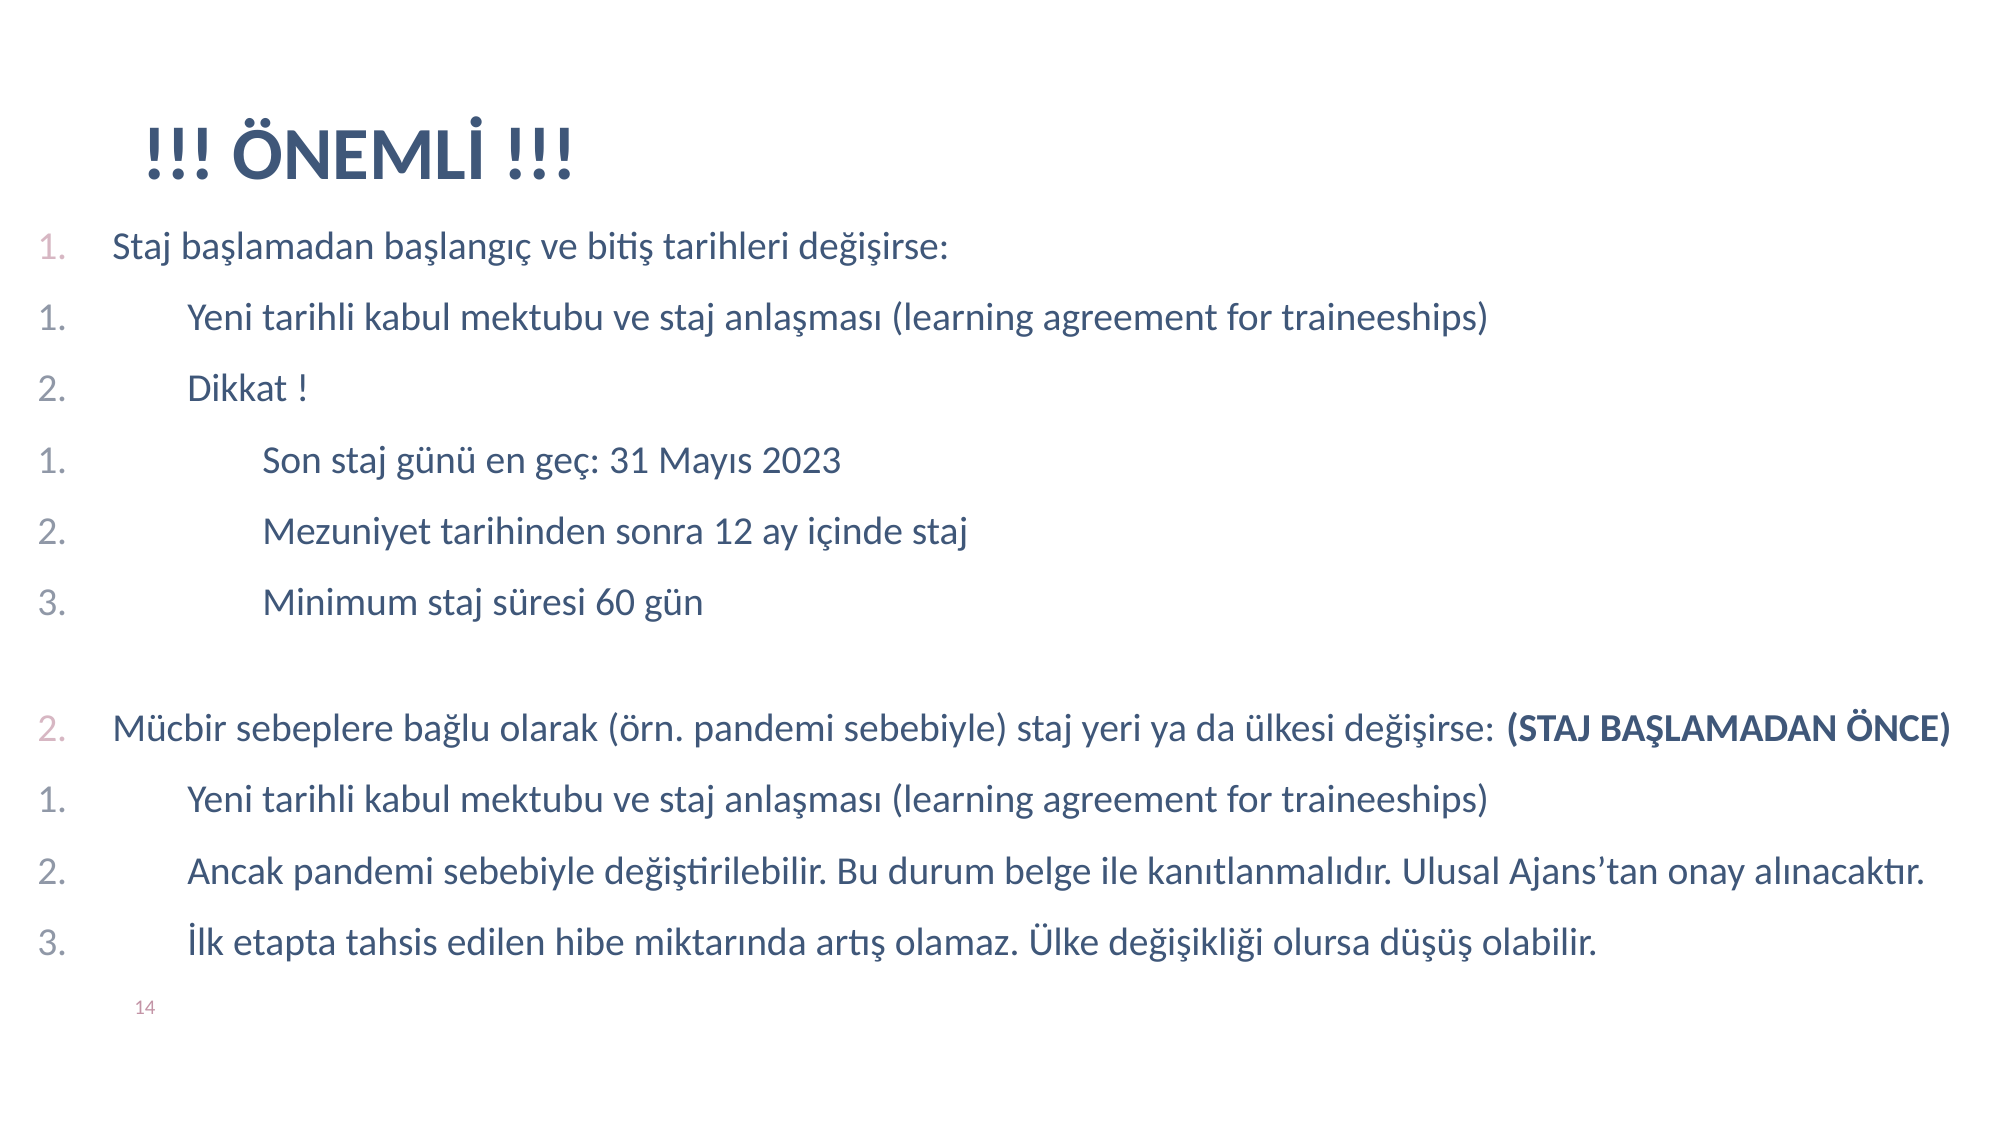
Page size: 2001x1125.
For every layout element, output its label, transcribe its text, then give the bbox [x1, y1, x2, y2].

title !!! ÖNEMLİ !!! [136, 0, 1374, 196]
list Staj başlamadan başlangıç ve bitiş tarihleri değişirse: Yeni tarihli kabul mektubu ve staj anlaşması (learning agreement for traineeships) Dikkat ! Son staj günü en geç: 31 Mayıs 2023 Mezuniyet tarihinden sonra 12 ay içinde staj Minimum staj süresi 60 gün Mücbir sebeplere bağlu olarak (örn. pandemi sebebiyle) staj yeri ya da ülkesi değişirse: (STAJ BAŞLAMADAN ÖNCE) Yeni tarihli kabul mektubu ve staj anlaşması (learning agreement for traineeships) Ancak pandemi sebebiyle değiştirilebilir. Bu durum belge ile kanıtlanmalıdır. Ulusal Ajans’tan onay alınacaktır. İlk etapta tahsis edilen hibe miktarında artış olamaz. Ülke değişikliği olursa düşüş olabilir. [31, 196, 1970, 1059]
slide_number 14 [105, 993, 170, 1033]
